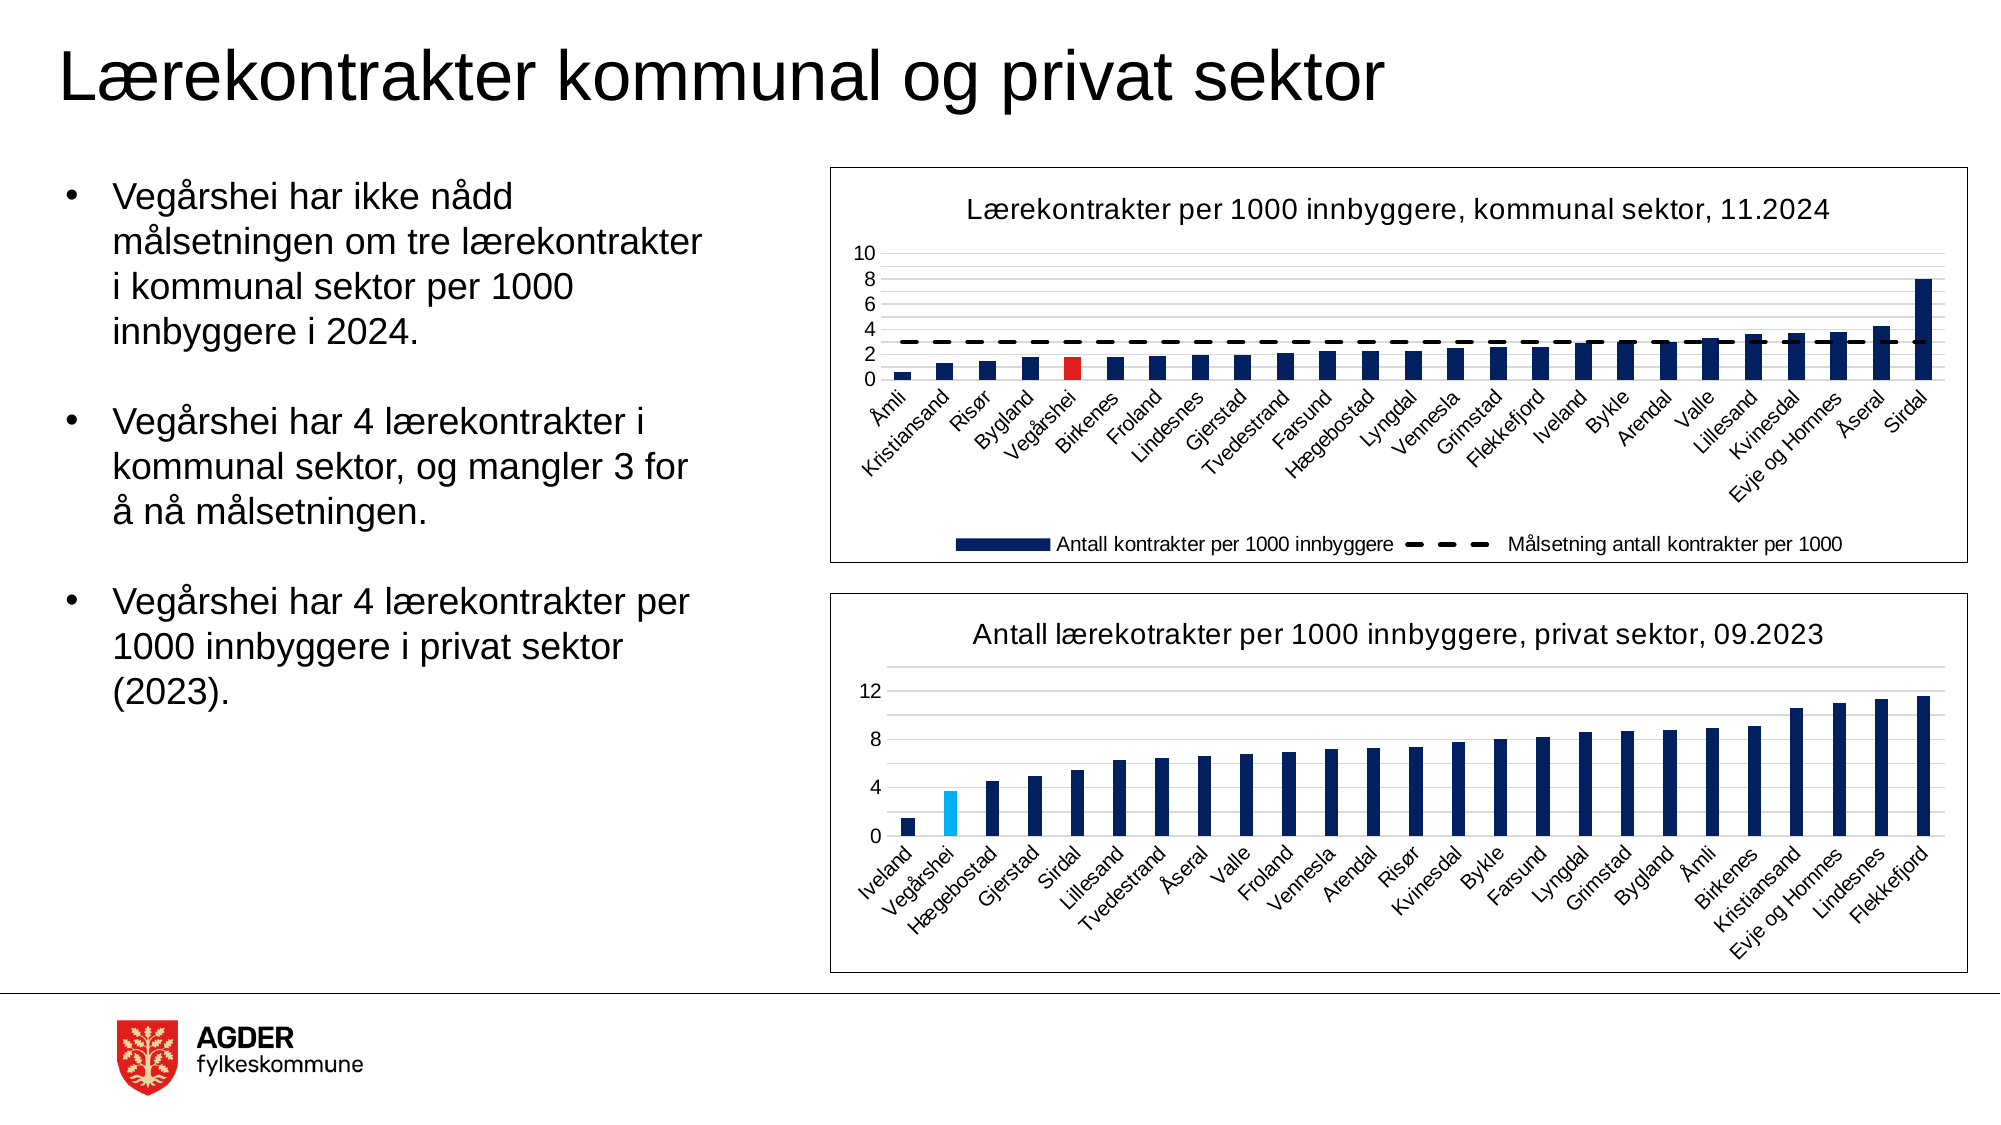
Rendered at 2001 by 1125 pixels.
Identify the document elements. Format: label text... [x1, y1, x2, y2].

text_box Vegårshei har ikke nådd målsetningen om tre lærekontrakter i kommunal sektor per 1000 innbyggere i 2024. Vegårshei har 4 lærekontrakter i kommunal sektor, og mangler 3 for å nå målsetningen. Vegårshei har 4 lærekontrakter per 1000 innbyggere i privat sektor (2023). [50, 164, 719, 855]
title Lærekontrakter kommunal og privat sektor [58, 15, 1724, 129]
picture [117, 1020, 363, 1096]
chart [830, 593, 1968, 973]
chart [830, 167, 1968, 563]
